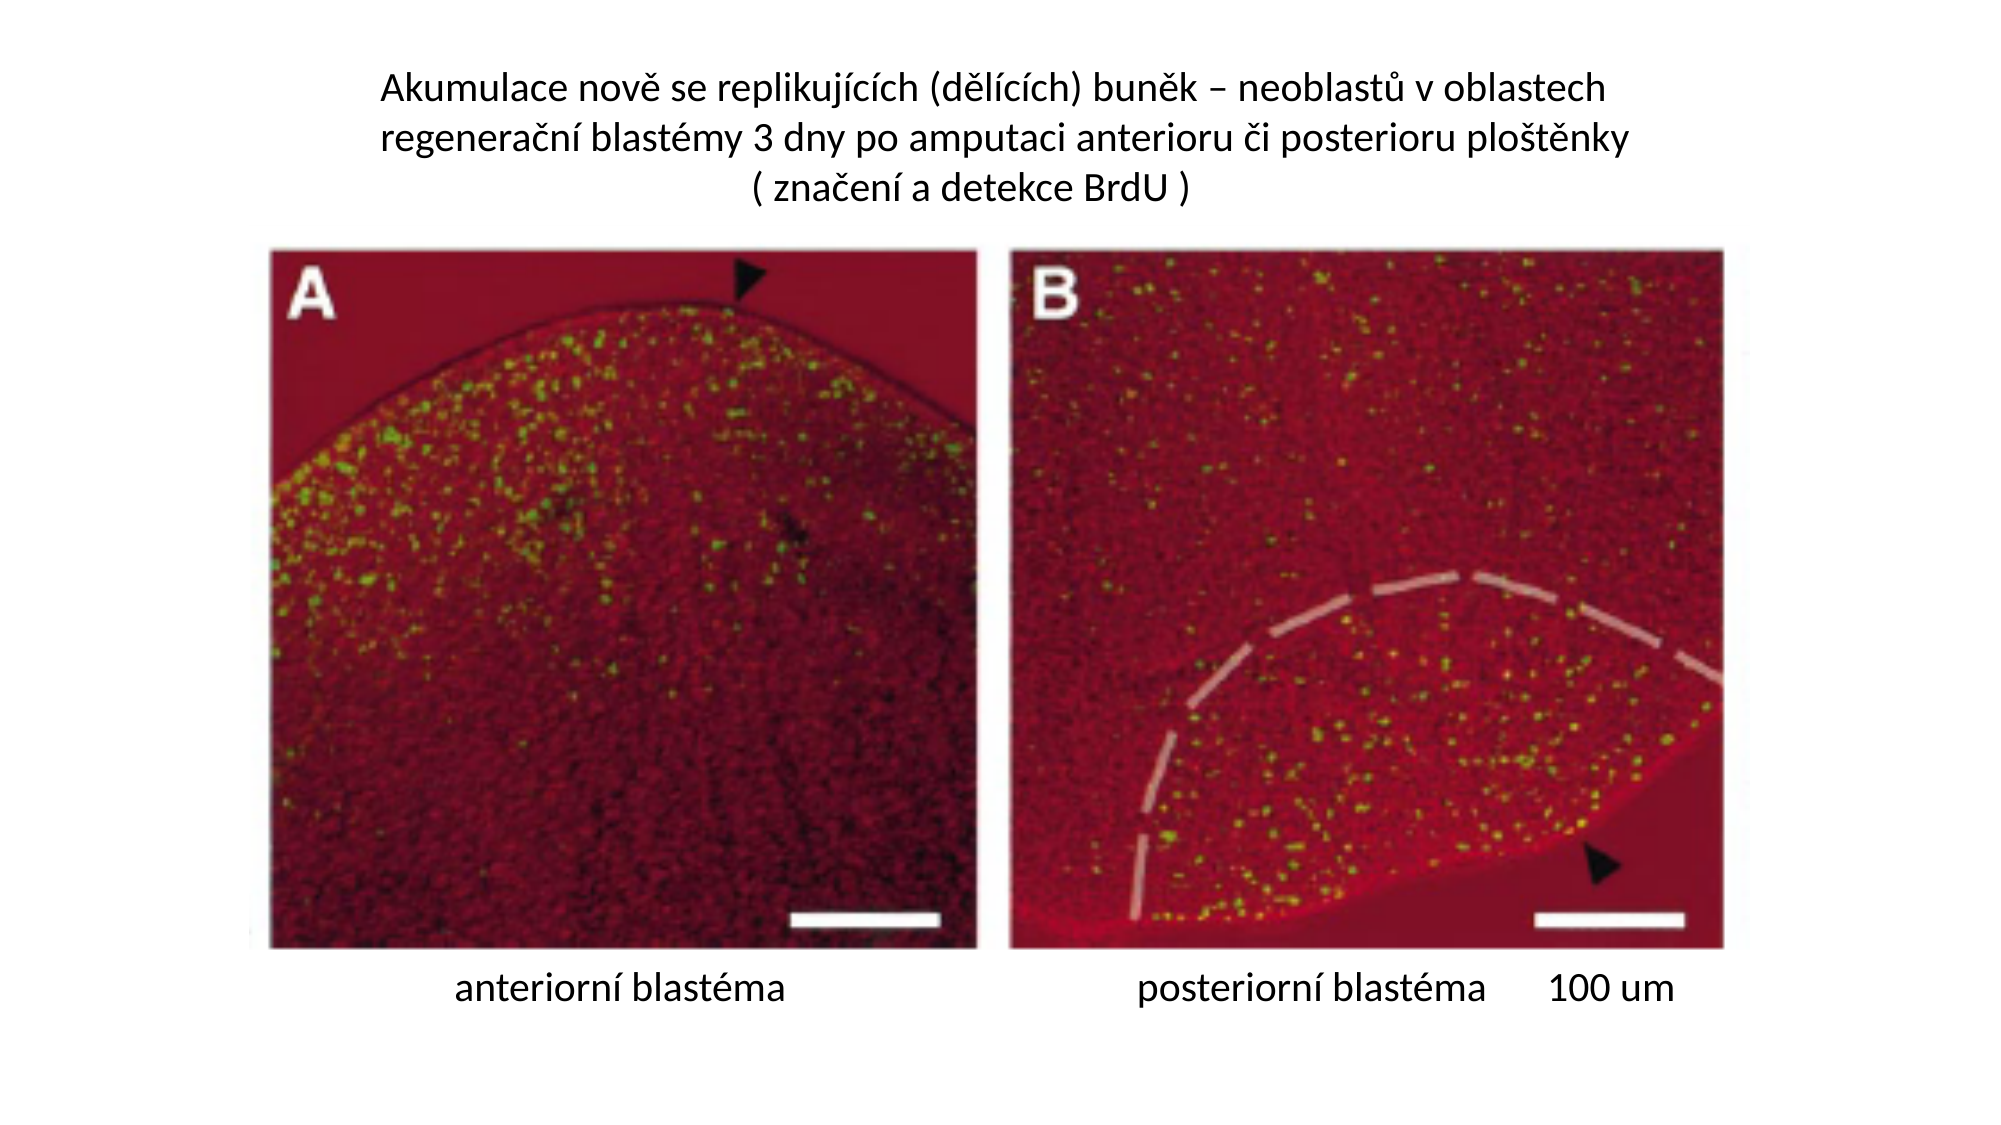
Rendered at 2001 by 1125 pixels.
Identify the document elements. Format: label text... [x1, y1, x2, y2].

text_box anteriorní blastéma posteriorní blastéma [439, 976, 1504, 1018]
text_box Akumulace nově se replikujících (dělících) buněk – neoblastů v oblastech regenerační blastémy 3 dny po amputaci anterioru či posterioru ploštěnky ( značení a detekce BrdU ) [365, 52, 1646, 218]
picture [249, 224, 1751, 976]
text_box 100 um [1522, 976, 1691, 1018]
